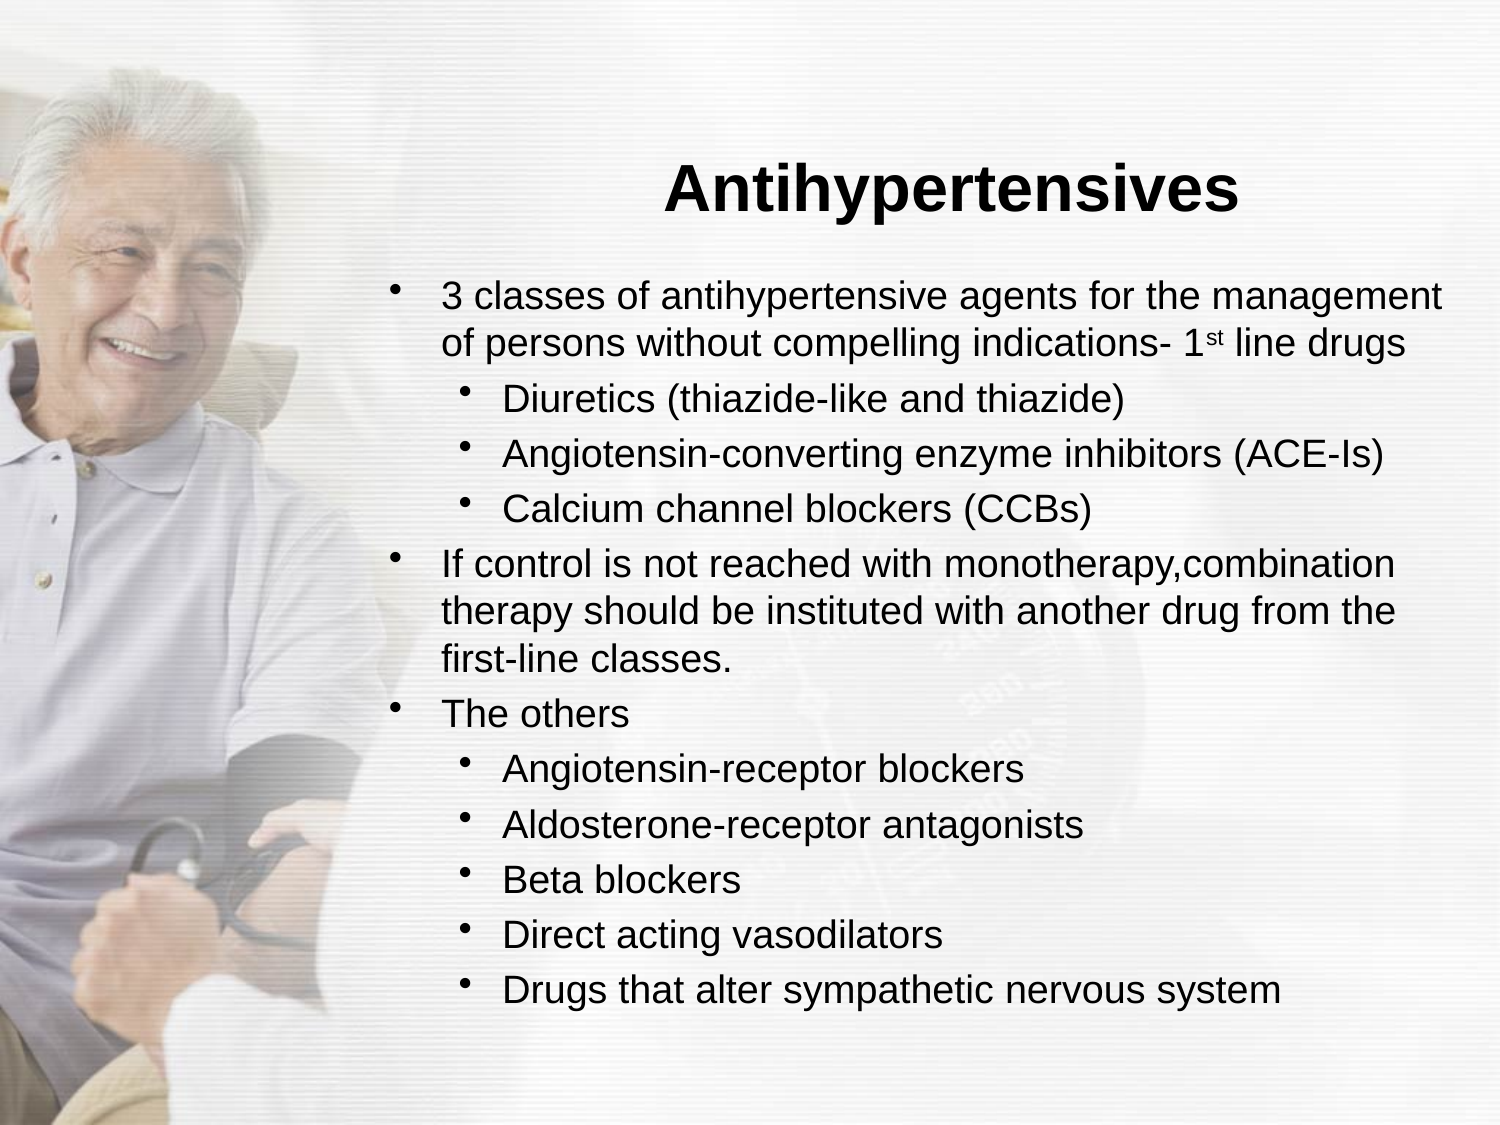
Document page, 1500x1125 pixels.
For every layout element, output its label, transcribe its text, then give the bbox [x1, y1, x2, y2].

list 3 classes of antihypertensive agents for the management of persons without compelling indications- 1st line drugs Diuretics (thiazide-like and thiazide) Angiotensin-converting enzyme inhibitors (ACE-Is) Calcium channel blockers (CCBs) If control is not reached with monotherapy,combination therapy should be instituted with another drug from the first-line classes. The others Angiotensin-receptor blockers Aldosterone-receptor antagonists Beta blockers Direct acting vasodilators Drugs that alter sympathetic nervous system [373, 262, 1480, 1065]
title Antihypertensives [443, 44, 1480, 233]
picture [0, 0, 1500, 1125]
